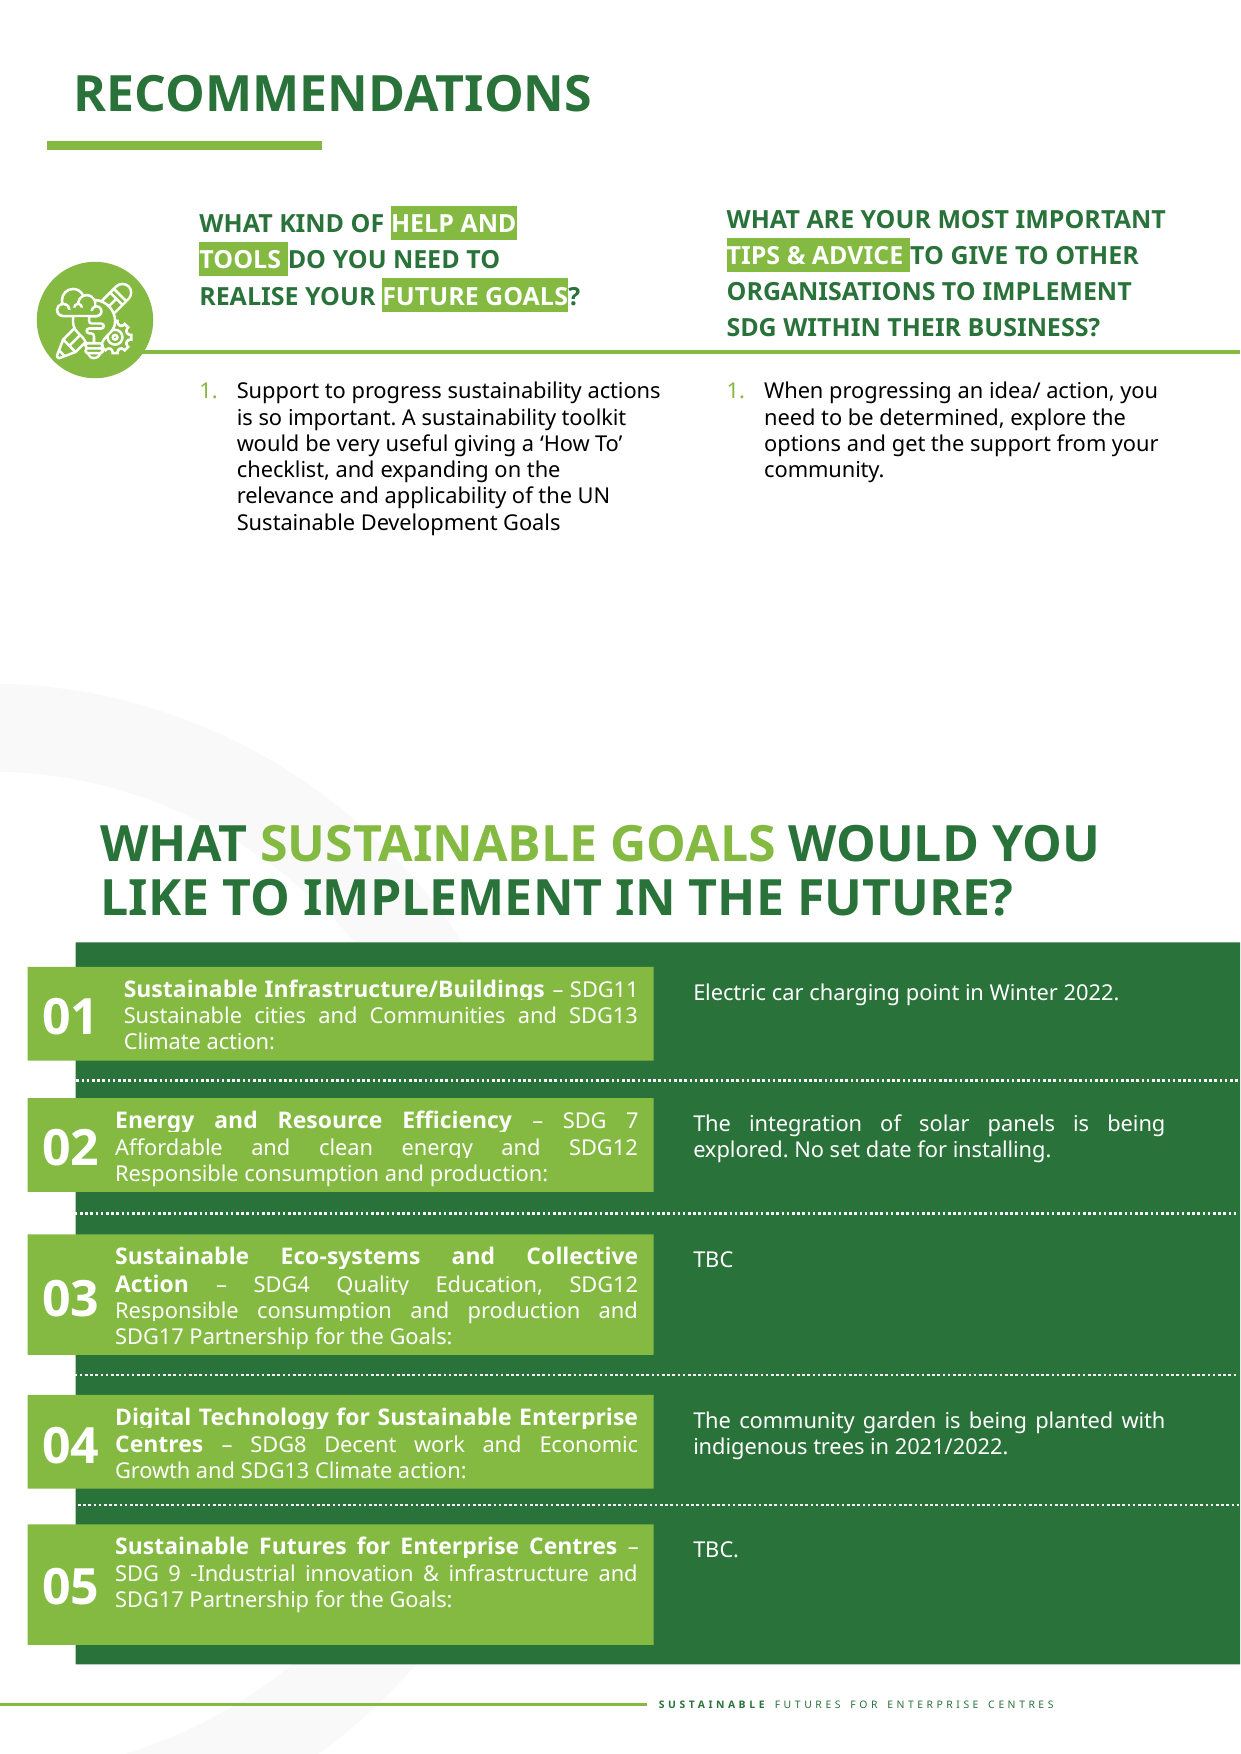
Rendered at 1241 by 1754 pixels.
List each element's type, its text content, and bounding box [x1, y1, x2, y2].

list WHAT SUSTAINABLE GOALS WOULD YOU LIKE TO IMPLEMENT IN THE FUTURE? [55, 810, 1178, 941]
list Energy and Resource Efficiency – SDG 7 Affordable and clean energy and SDG12 Responsible consumption and production: [137, 1098, 654, 1192]
list 04 [27, 1395, 137, 1491]
list 02 [27, 1098, 137, 1194]
list TBC. [678, 1528, 1181, 1666]
list Support to progress sustainability actions is so important. A sustainability toolkit would be very useful giving a ‘How To’ checklist, and expanding on the relevance and applicability of the UN Sustainable Development Goals [184, 379, 679, 746]
list WHAT KIND OF HELP AND TOOLS DO YOU NEED TO REALISE YOUR FUTURE GOALS? [184, 193, 620, 261]
list Electric car charging point in Winter 2022. [678, 971, 1181, 1072]
list 03 [27, 1234, 137, 1359]
list TBC [678, 1238, 1181, 1376]
list When progressing an idea/ action, you need to be determined, explore the options and get the support from your community. [711, 379, 1204, 746]
list Digital Technology for Sustainable Enterprise Centres – SDG8 Decent work and Economic Growth and SDG13 Climate action: [27, 1394, 654, 1489]
list The integration of solar panels is being explored. No set date for installing. [678, 1102, 1181, 1203]
list The community garden is being planted with indigenous trees in 2021/2022. [678, 1398, 1181, 1499]
list WHAT ARE YOUR MOST IMPORTANT TIPS & ADVICE TO GIVE TO OTHER ORGANISATIONS TO IMPLEMENT SDG WITHIN THEIR BUSINESS? [711, 189, 1204, 261]
list Sustainable Futures for Enterprise Centres – SDG 9 -Industrial innovation & infrastructure and SDG17 Partnership for the Goals: [137, 1524, 654, 1645]
list RECOMMENDATIONS [59, 54, 1181, 185]
list Sustainable Eco-systems and Collective Action – SDG4 Quality Education, SDG12 Responsible consumption and production and SDG17 Partnership for the Goals: [137, 1234, 654, 1355]
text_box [36, 261, 1241, 379]
list 05 [27, 1523, 137, 1645]
list Sustainable Infrastructure/Buildings – SDG11 Sustainable cities and Communities and SDG13 Climate action: [137, 966, 654, 1061]
list 01 [27, 964, 137, 1064]
